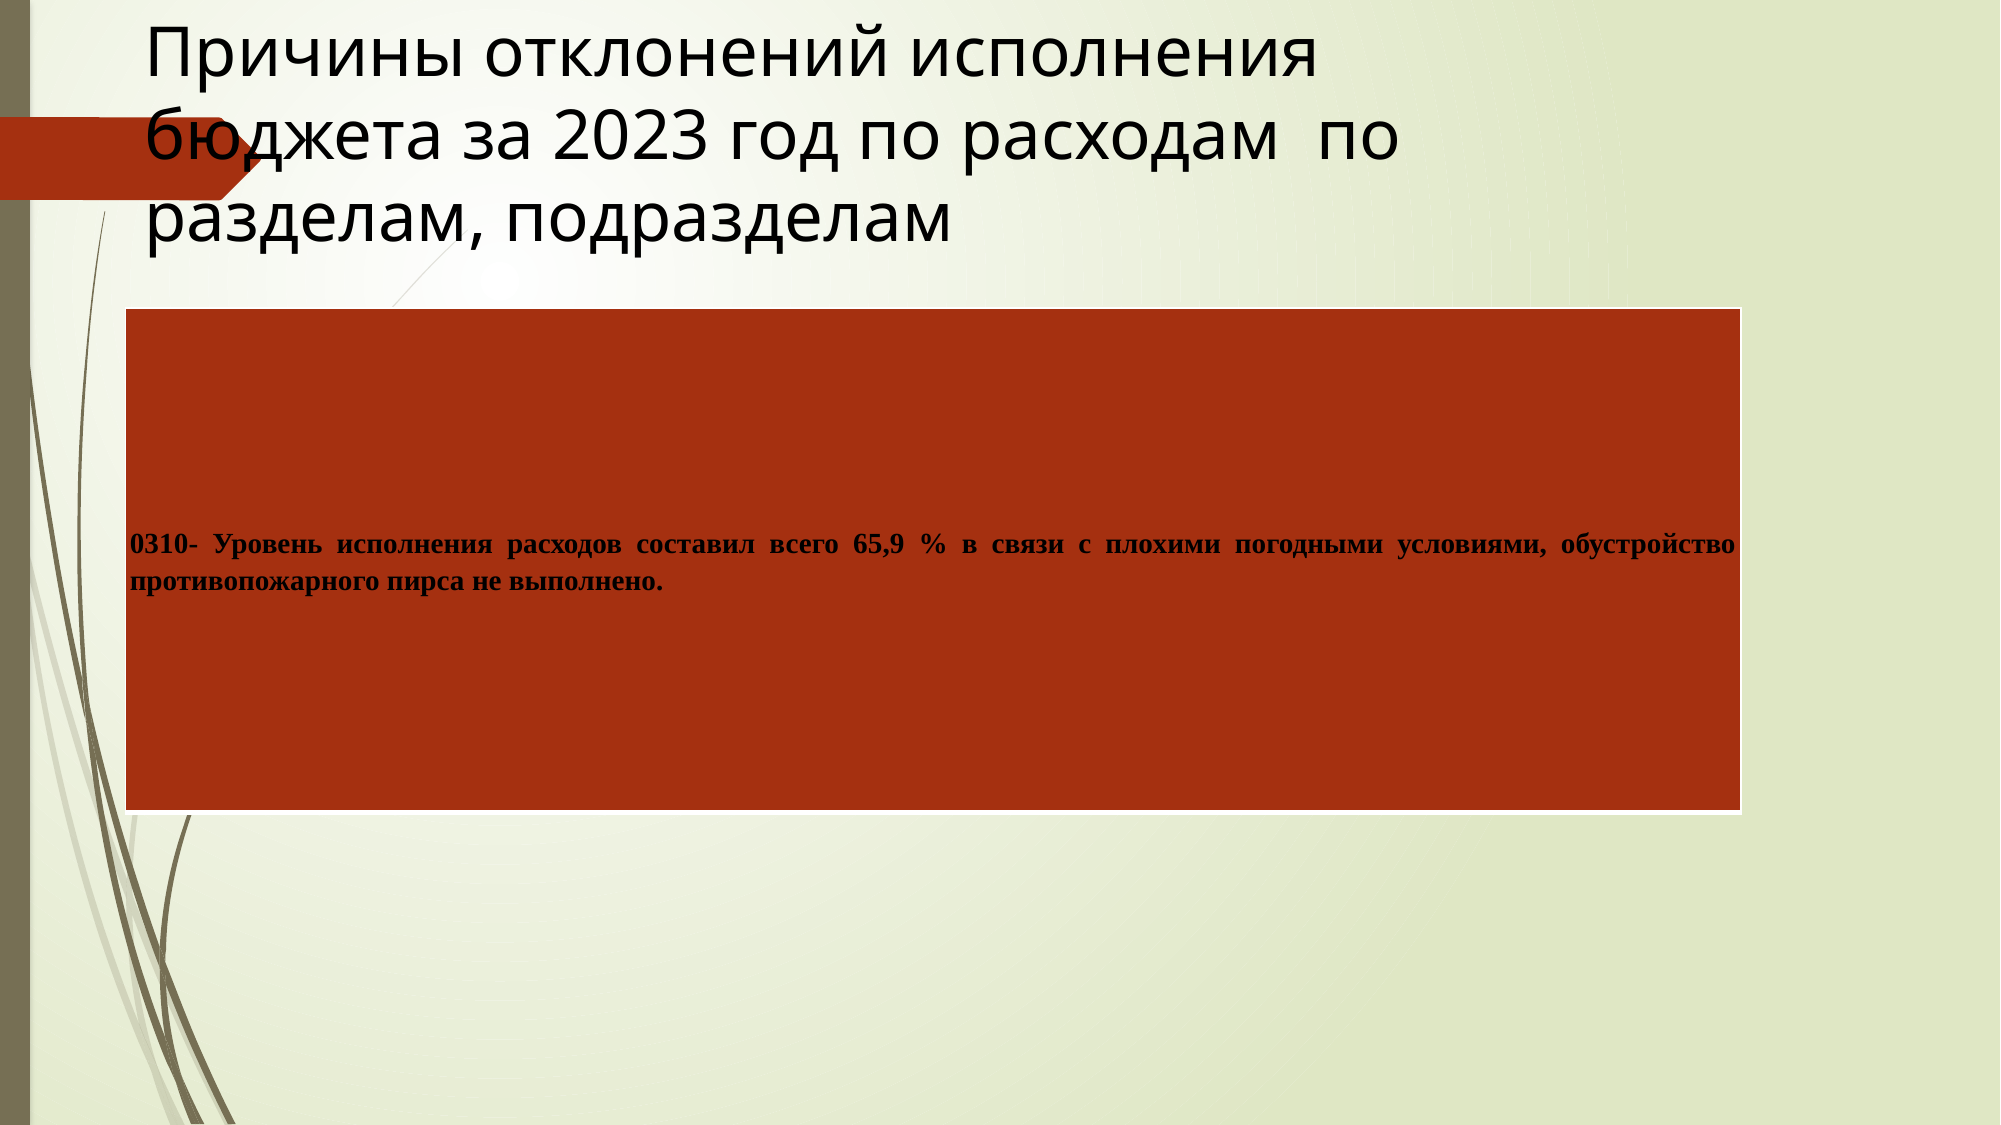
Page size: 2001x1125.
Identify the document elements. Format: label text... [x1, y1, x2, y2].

title Причины отклонений исполнения бюджета за 2023 год по расходам по разделам, подразделам [129, 0, 1540, 266]
table_header 0310- Уровень исполнения расходов составил всего 65,9 % в связи с плохими погодными условиями, обустройство противопожарного пирса не выполнено. [126, 309, 1740, 810]
